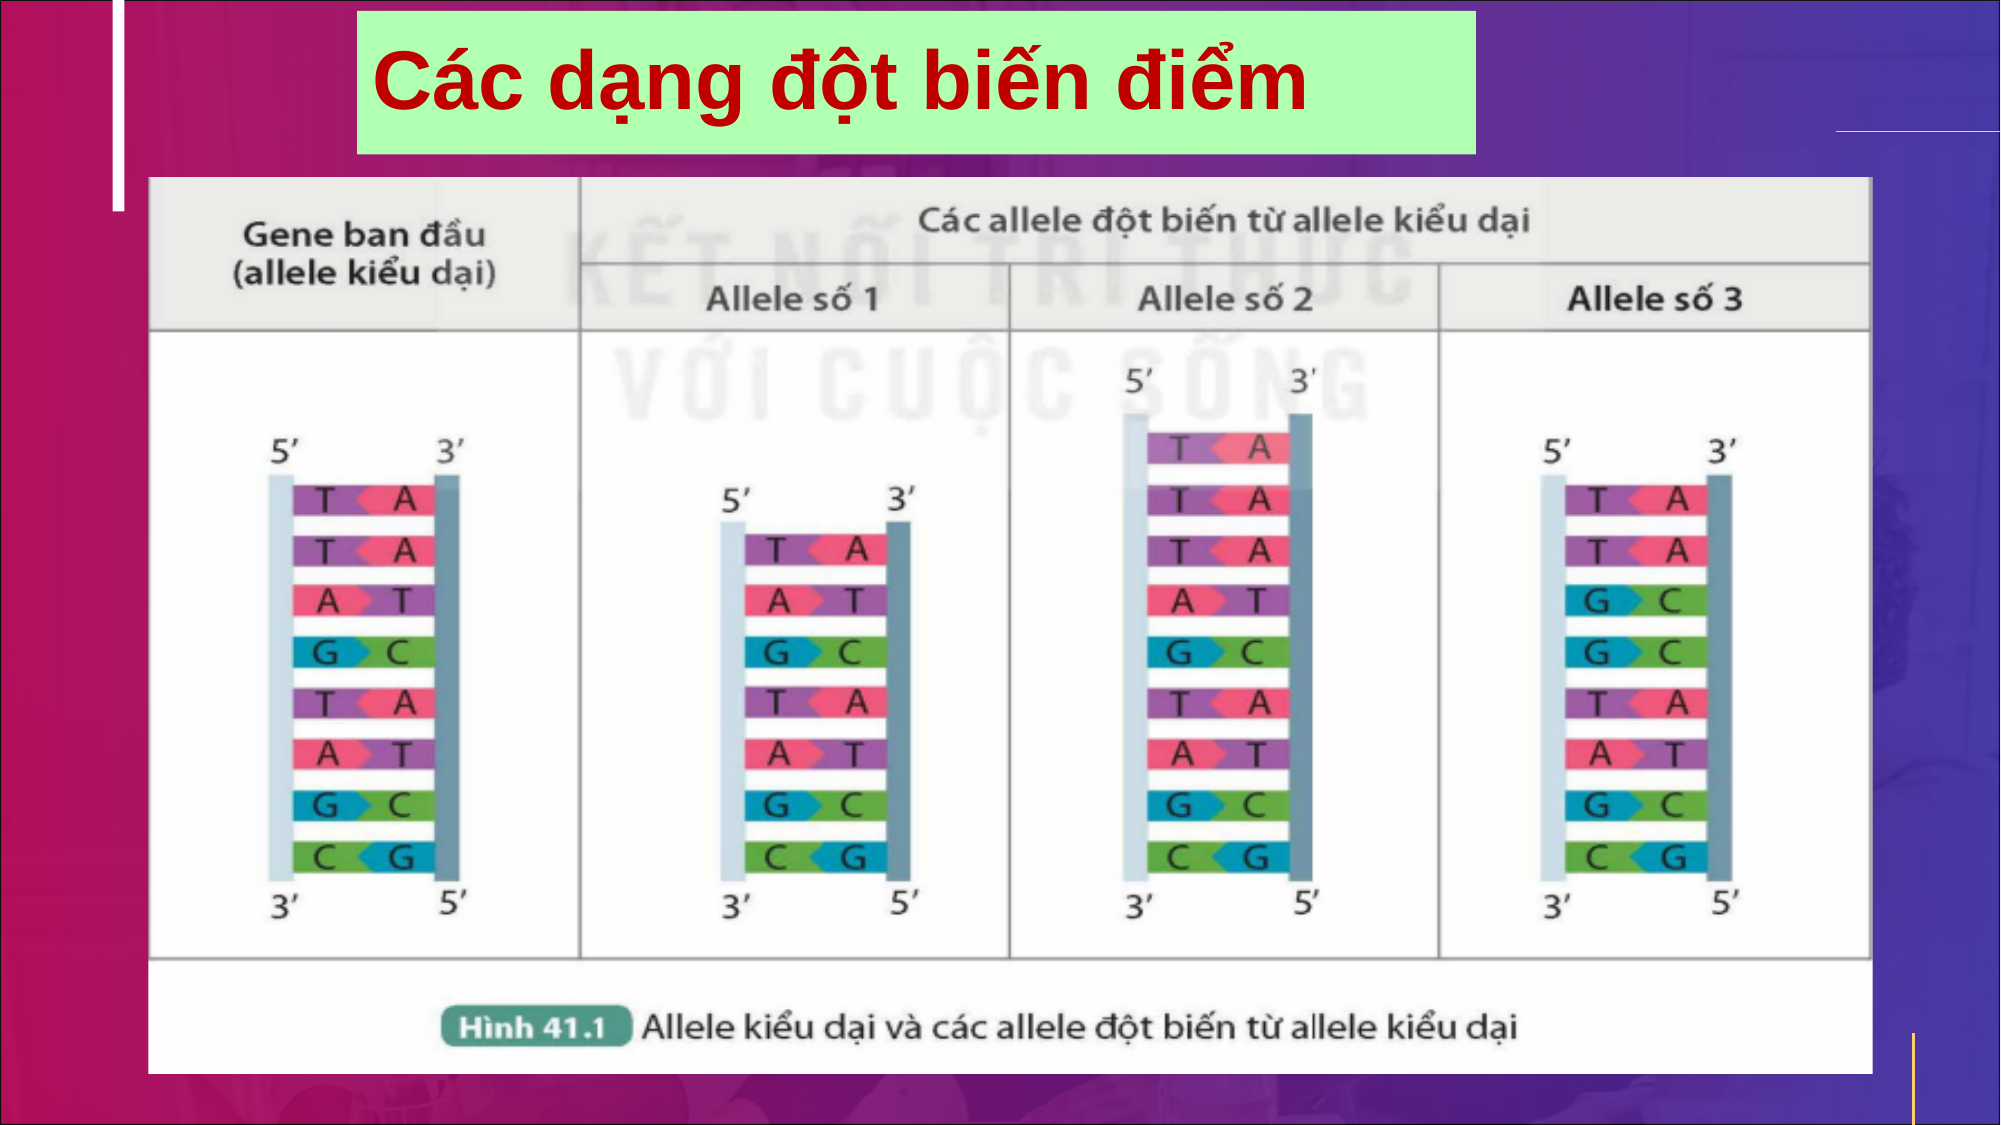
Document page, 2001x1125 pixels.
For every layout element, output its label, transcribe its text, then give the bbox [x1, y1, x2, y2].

picture [148, 177, 1873, 1074]
title Các dạng đột biến điểm [357, 10, 1476, 155]
